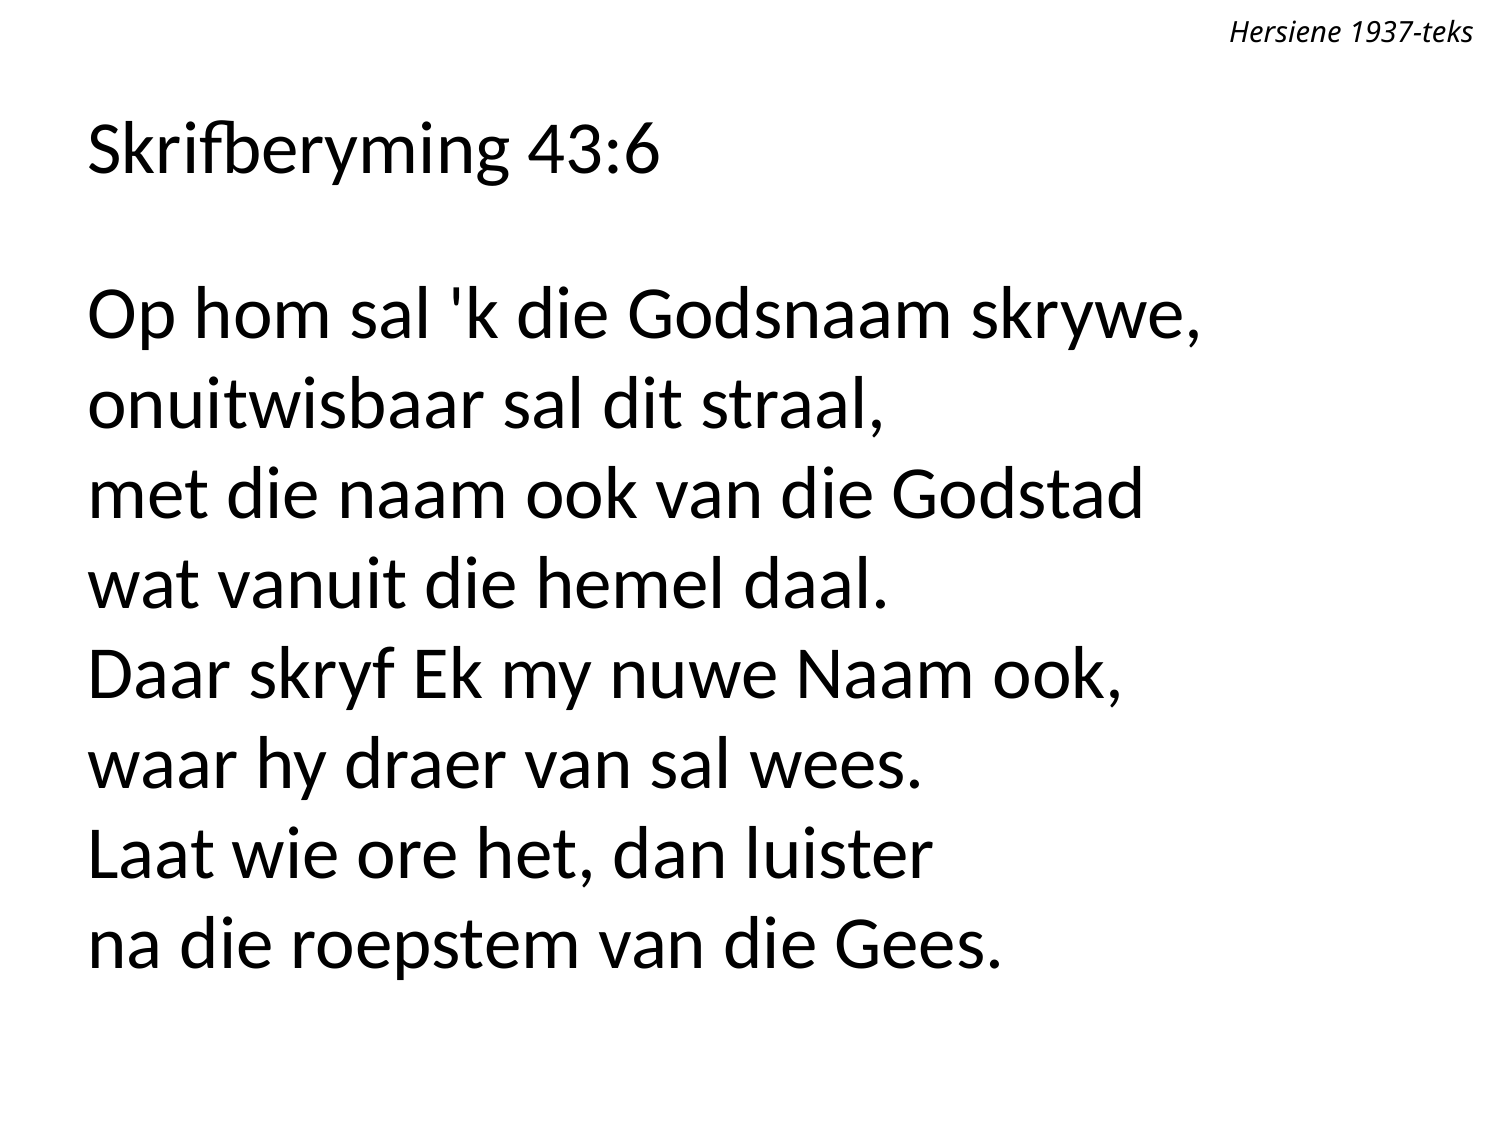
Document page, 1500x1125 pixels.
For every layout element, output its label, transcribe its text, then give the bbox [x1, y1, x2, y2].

text_box Hersiene 1937-teks [1214, 5, 1489, 56]
text_box Skrifberyming 43:6 Op hom sal 'k die Godsnaam skrywe, onuitwisbaar sal dit straal, met die naam ook van die Godstad wat vanuit die hemel daal. Daar skryf Ek my nuwe Naam ook, waar hy draer van sal wees. Laat wie ore het, dan luister na die roepstem van die Gees. [72, 105, 1473, 991]
